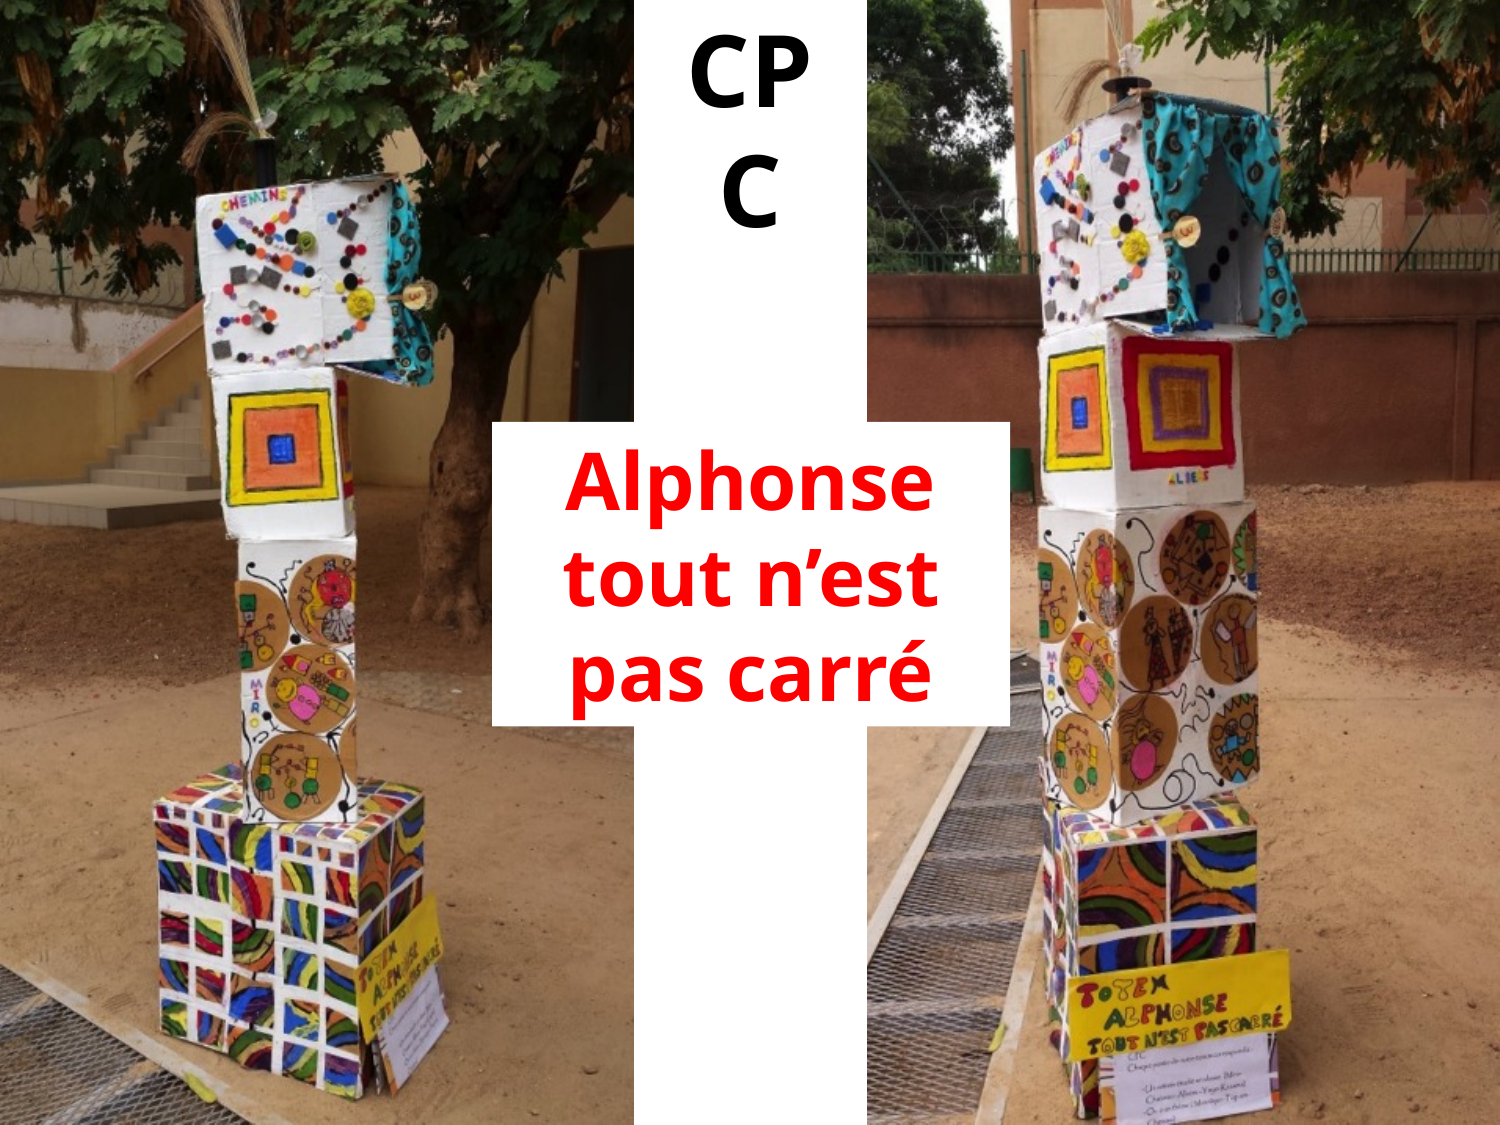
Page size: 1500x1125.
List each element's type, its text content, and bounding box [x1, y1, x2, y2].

title Alphonse tout n’est pas carré [637, 421, 861, 727]
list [866, 0, 1500, 1125]
text_box CP C [656, 0, 844, 255]
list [0, 0, 634, 1125]
